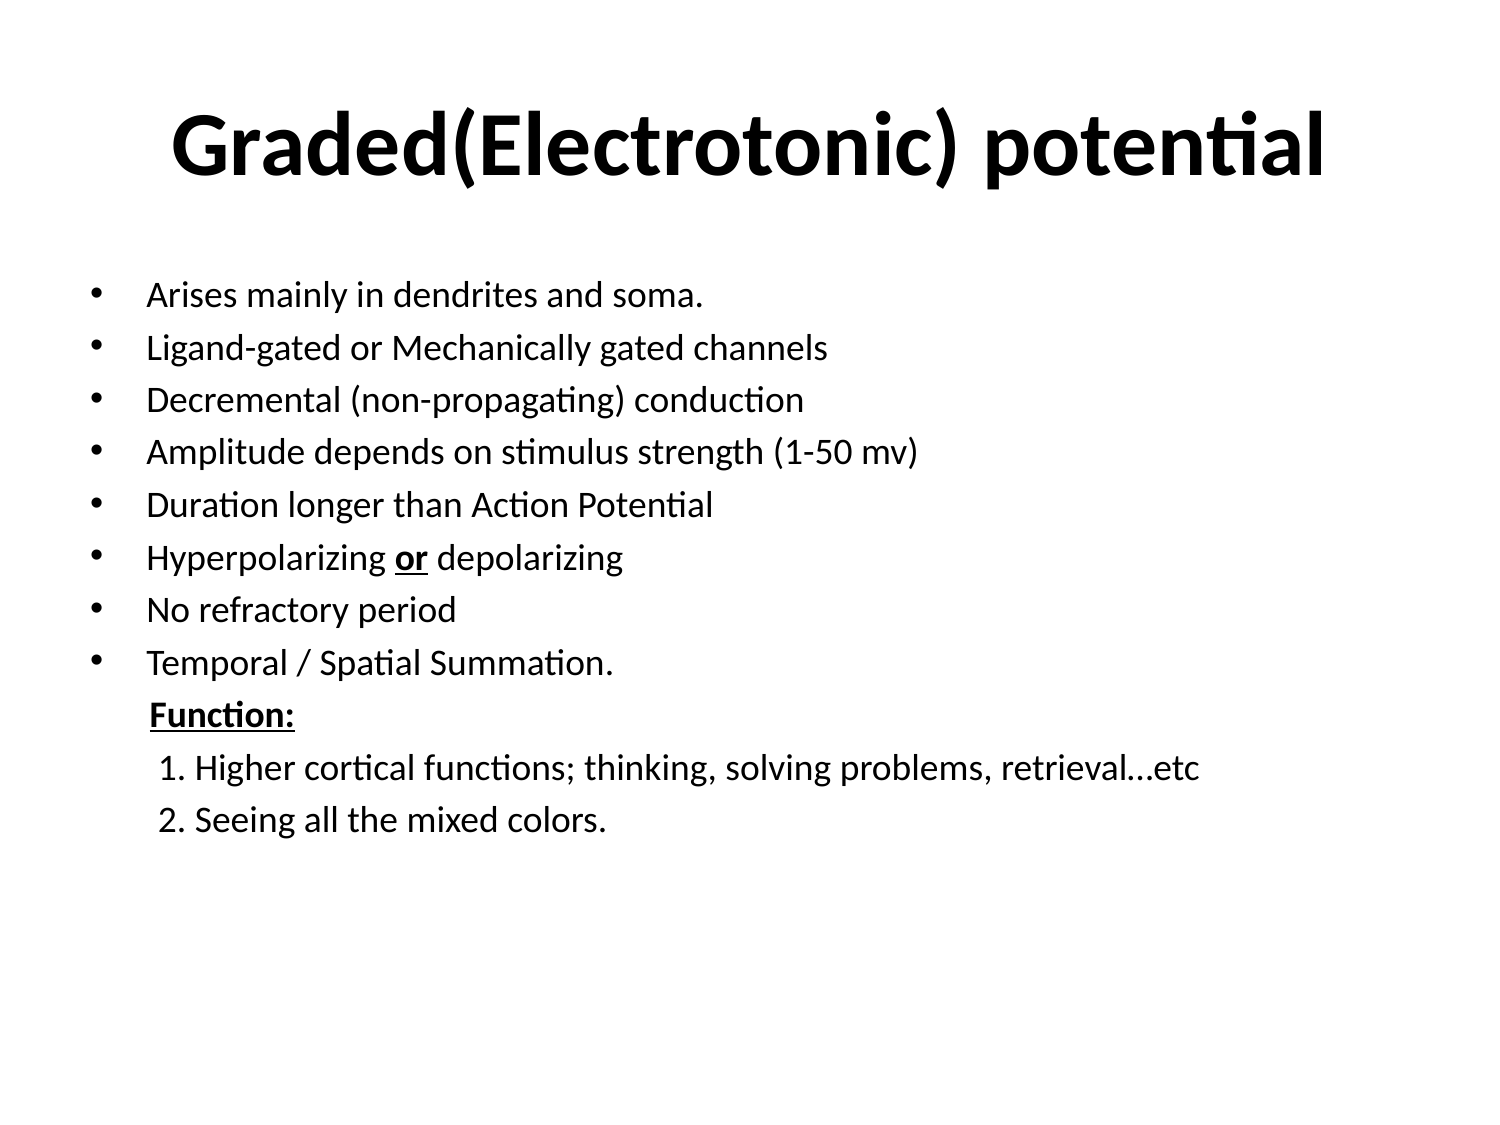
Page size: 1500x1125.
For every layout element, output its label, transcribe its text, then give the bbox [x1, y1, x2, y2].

list Arises mainly in dendrites and soma. Ligand-gated or Mechanically gated channels Decremental (non-propagating) conduction Amplitude depends on stimulus strength (1-50 mv) Duration longer than Action Potential Hyperpolarizing or depolarizing No refractory period Temporal / Spatial Summation. Function: 1. Higher cortical functions; thinking, solving problems, retrieval…etc 2. Seeing all the mixed colors. [75, 262, 1425, 1005]
title Graded(Electrotonic) potential [75, 45, 1425, 233]
